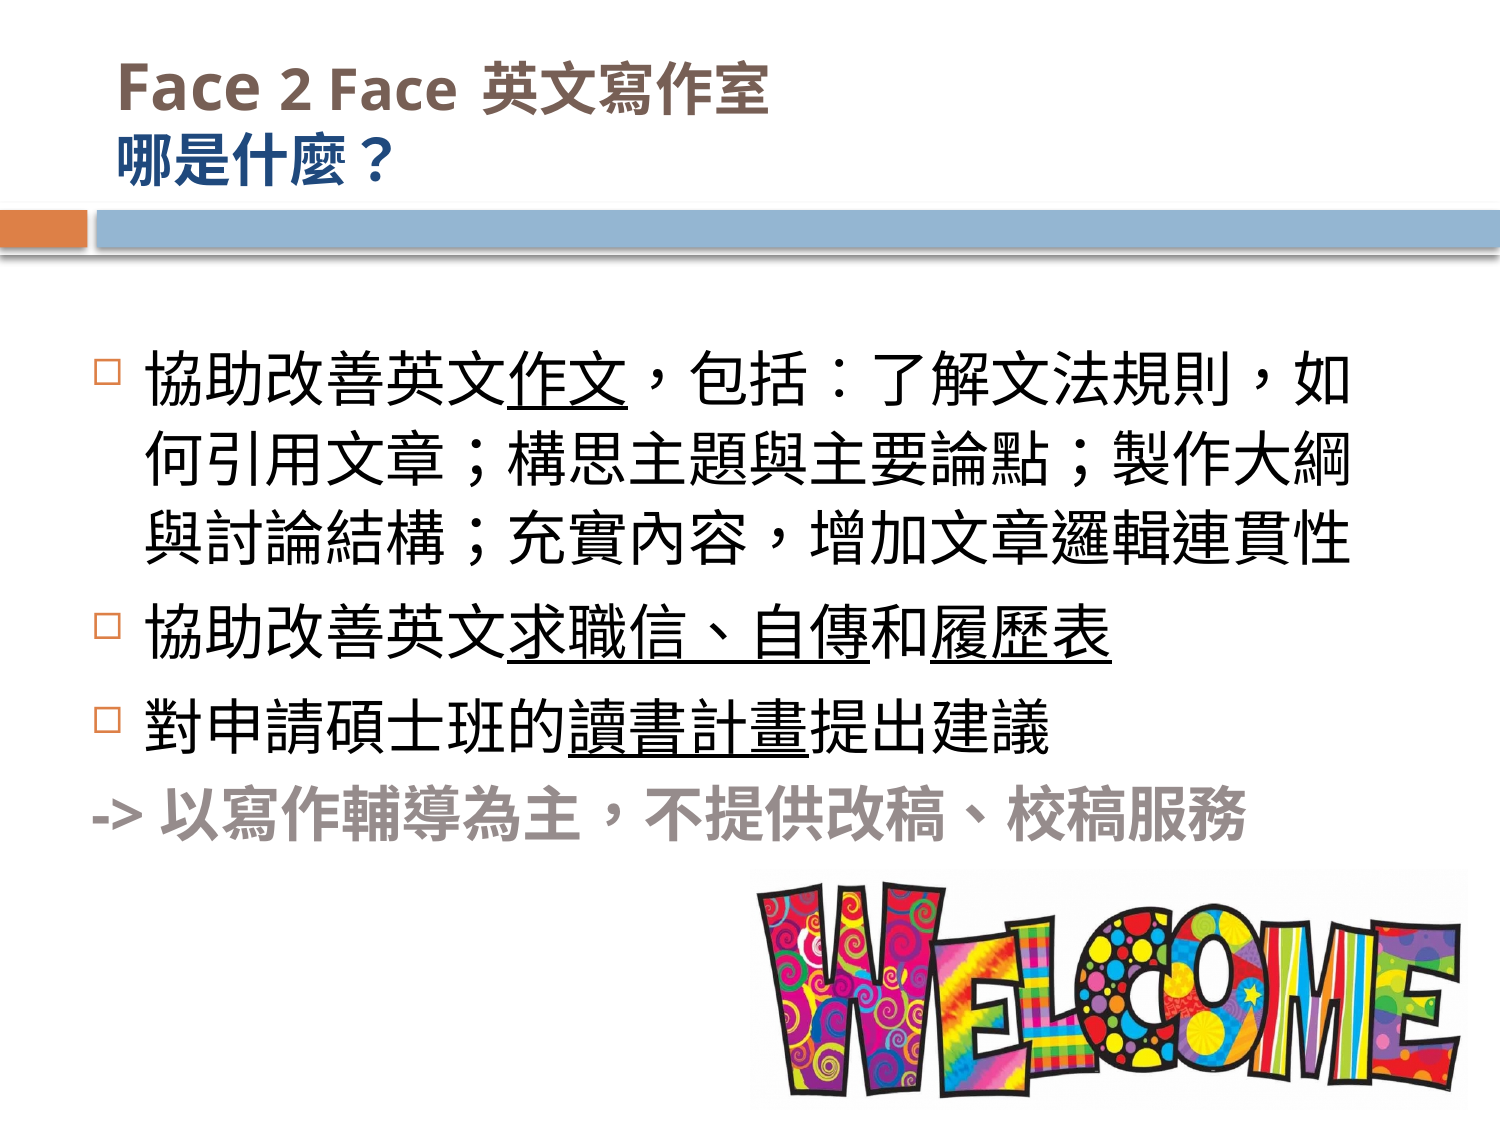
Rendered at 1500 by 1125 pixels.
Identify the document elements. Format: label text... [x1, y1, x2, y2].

list 協助改善英文作文，包括︰了解文法規則，如何引用文章；構思主題與主要論點；製作大綱與討論結構；充實內容，增加文章邏輯連貫性 協助改善英文求職信、自傳和履歷表 對申請碩士班的讀書計畫提出建議 ->以寫作輔導為主，不提供改稿、校稿服務 [76, 326, 1427, 1097]
title Face 2 Face 英文寫作室 哪是什麼？ [100, 37, 1438, 200]
picture [749, 869, 1468, 1110]
